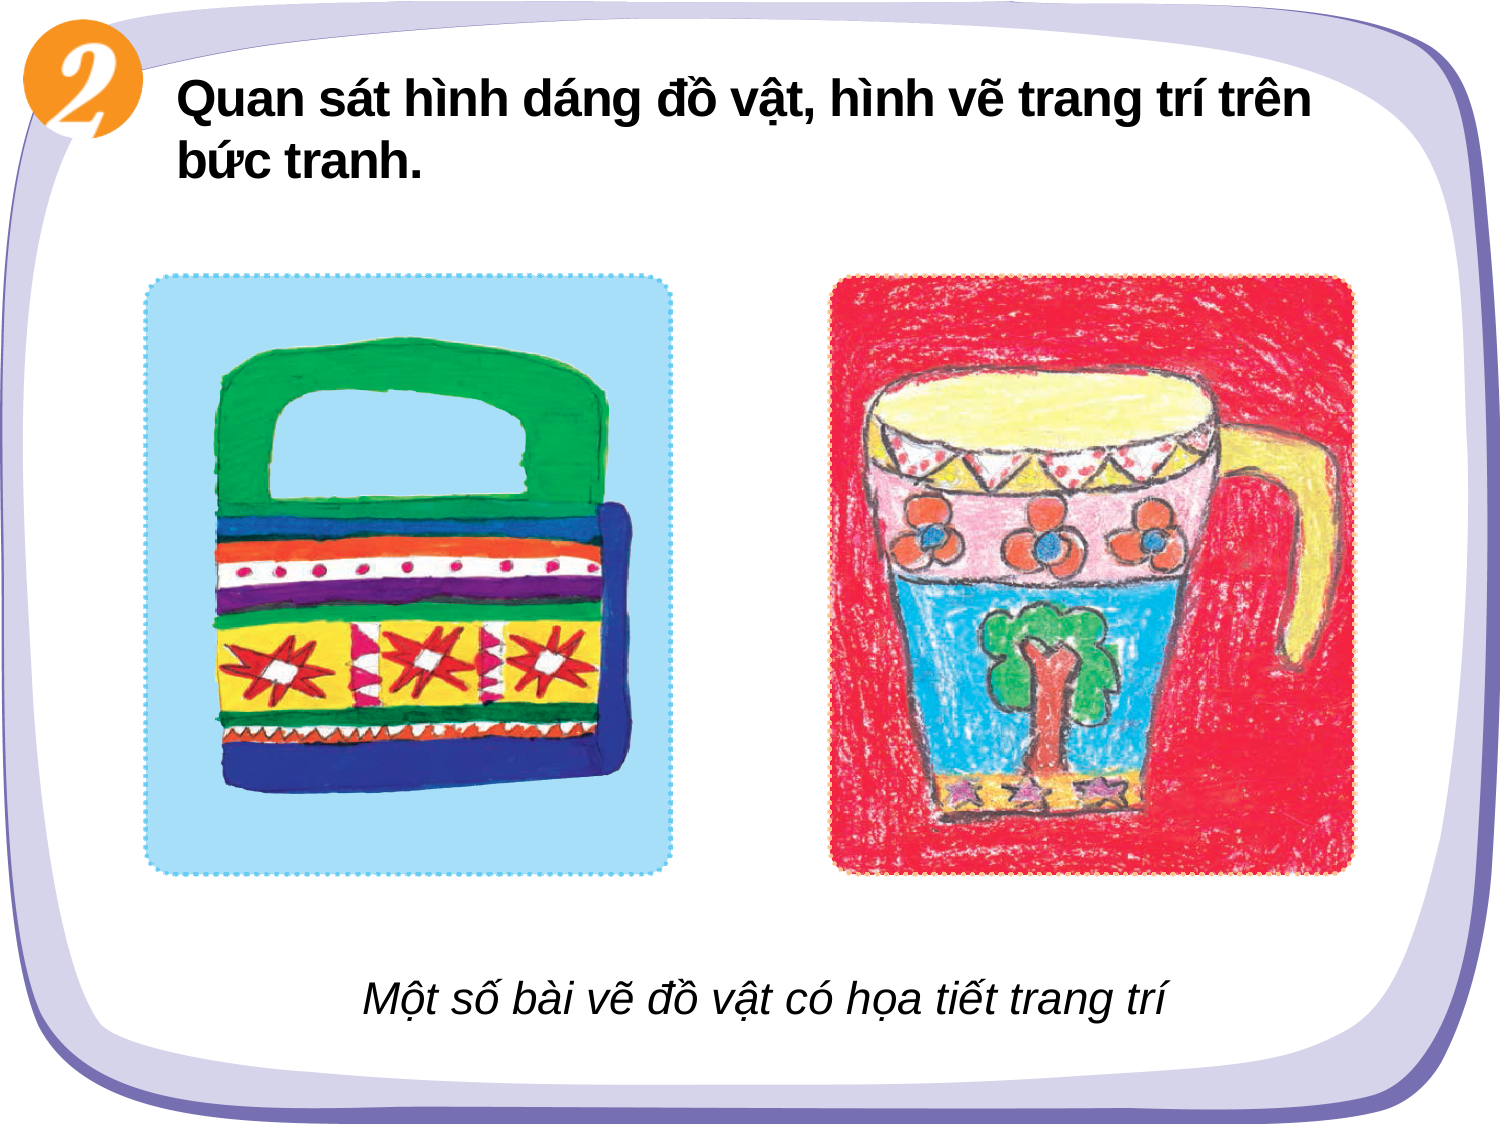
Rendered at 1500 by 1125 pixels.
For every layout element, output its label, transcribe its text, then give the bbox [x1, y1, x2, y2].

text_box Một số bài vẽ đồ vật có họa tiết trang trí [325, 954, 1205, 1038]
picture [0, 1, 1500, 1124]
text_box Quan sát hình dáng đồ vật, hình vẽ trang trí trên bức tranh. [161, 56, 1406, 197]
